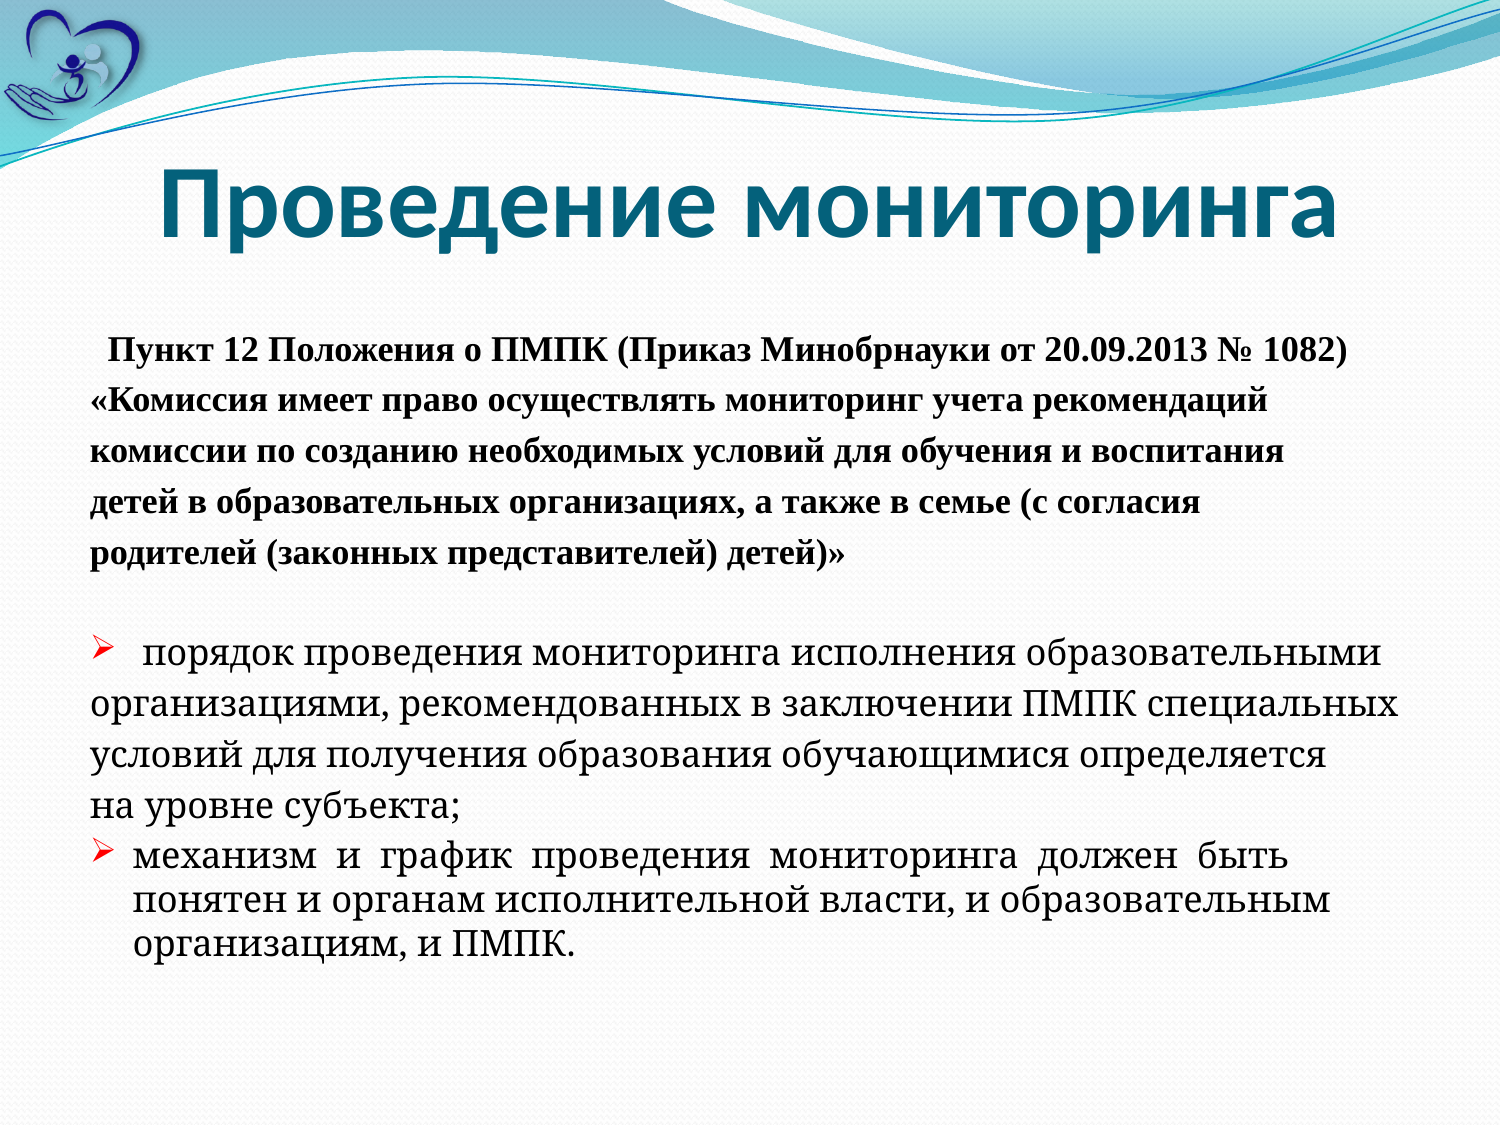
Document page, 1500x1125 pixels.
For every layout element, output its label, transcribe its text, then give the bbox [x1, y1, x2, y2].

picture [0, 0, 153, 153]
title Проведение мониторинга [75, 115, 1425, 258]
list Пункт 12 Положения о ПМПК (Приказ Минобрнауки от 20.09.2013 № 1082) «Комиссия имеет право осуществлять мониторинг учета рекомендаций комиссии по созданию необходимых условий для обучения и воспитания детей в образовательных организациях, а также в семье (с согласия родителей (законных представителей) детей)» порядок проведения мониторинга исполнения образовательными организациями, рекомендованных в заключении ПМПК специальных условий для получения образования обучающимися определяется на уровне субъекта; механизм и график проведения мониторинга должен быть понятен и органам исполнительной власти, и образовательным организациям, и ПМПК. [75, 317, 1425, 1038]
